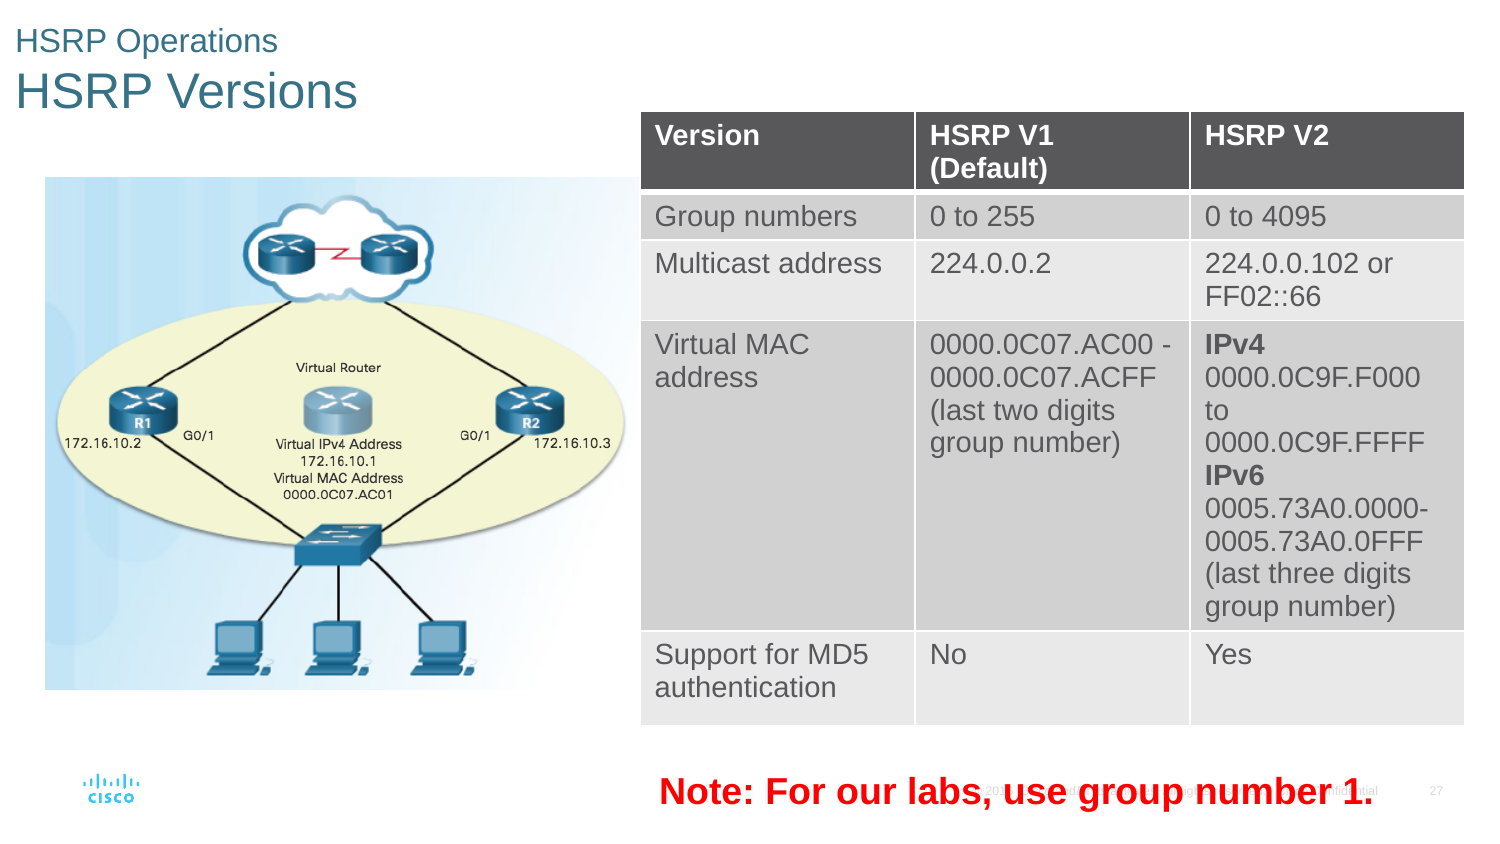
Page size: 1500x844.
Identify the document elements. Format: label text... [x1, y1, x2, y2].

table_header HSRP V1 (Default) [916, 112, 1189, 189]
table_cell Virtual MAC address [644, 321, 914, 630]
table_cell Group numbers [644, 195, 914, 239]
table_cell Multicast address [644, 241, 914, 320]
picture [44, 177, 640, 691]
table_cell 0 to 4095 [1191, 195, 1464, 239]
table_header HSRP V2 [1191, 112, 1464, 189]
table_header Version [641, 112, 914, 189]
table_cell IPv4 0000.0C9F.F000 to 0000.0C9F.FFFF IPv6 0005.73A0.0000-0005.73A0.0FFF (last three digits group number) [1191, 321, 1464, 630]
title HSRP Operations HSRP Versions [0, 6, 1500, 131]
table_cell 0 to 255 [916, 195, 1189, 239]
table_cell Support for MD5 authentication [641, 632, 914, 725]
table_cell Yes [1191, 632, 1464, 725]
table_cell 224.0.0.2 [916, 241, 1189, 320]
table_cell No [916, 632, 1189, 725]
text_box Note: For our labs, use group number 1. [644, 759, 1477, 820]
table_cell 224.0.0.102 or FF02::66 [1191, 241, 1464, 320]
table_cell 0000.0C07.AC00 - 0000.0C07.ACFF (last two digits group number) [916, 321, 1189, 630]
